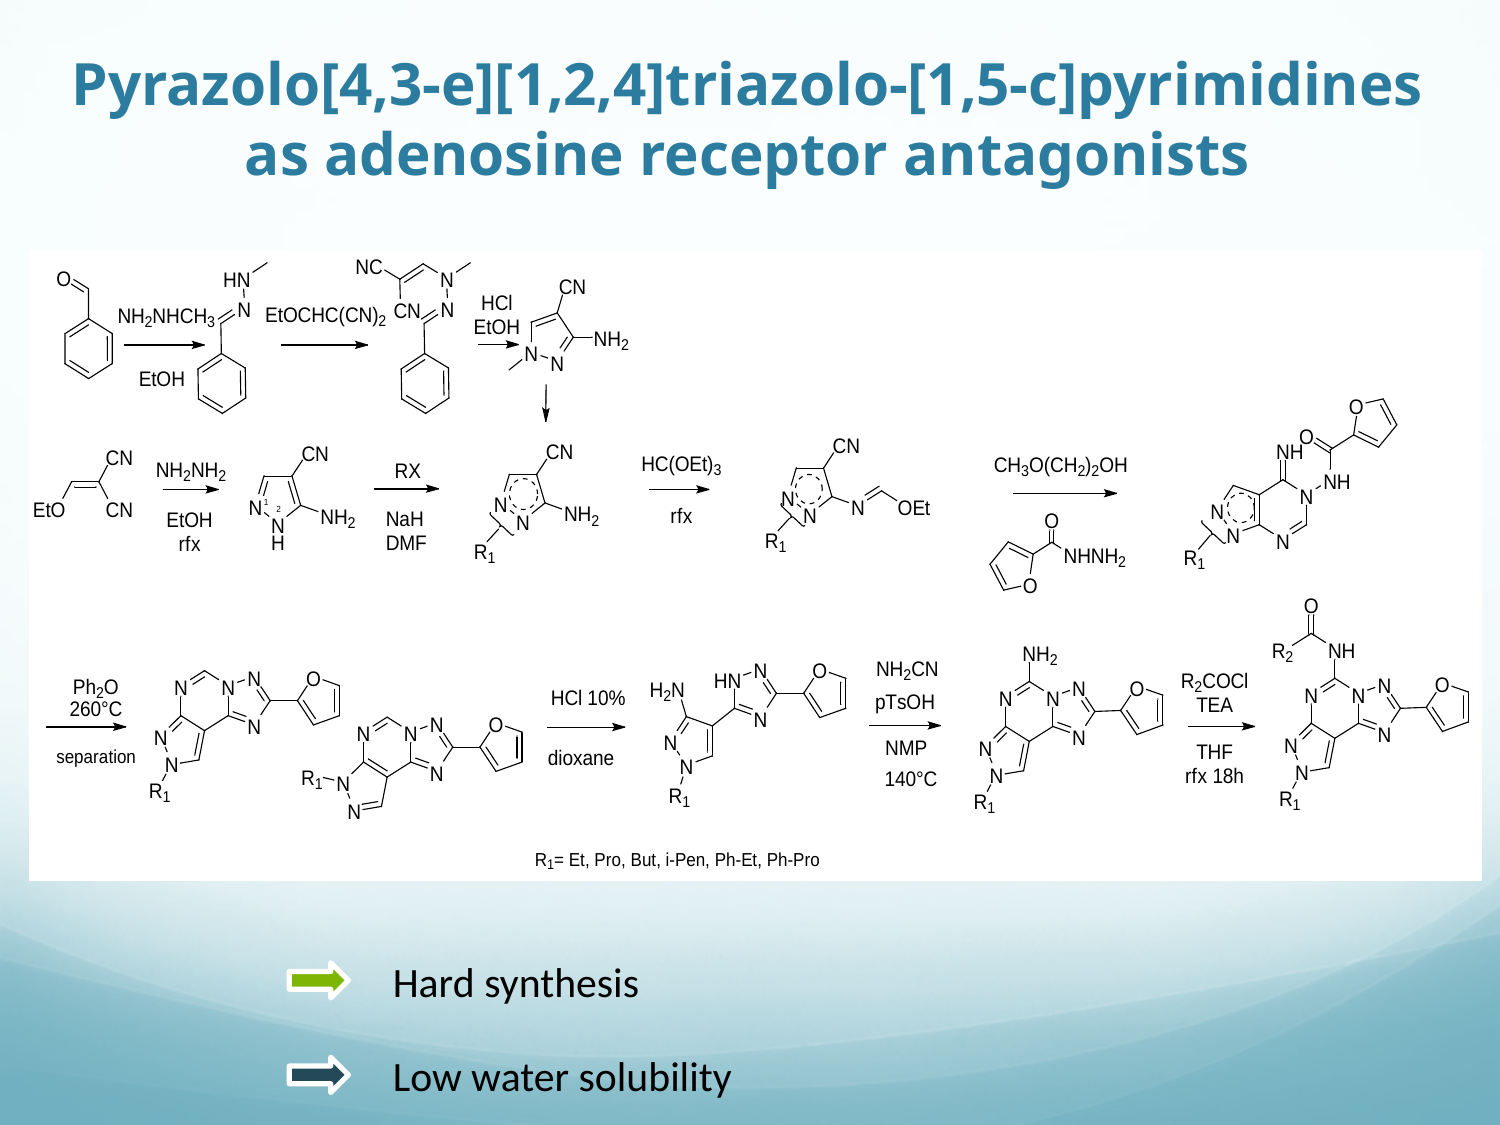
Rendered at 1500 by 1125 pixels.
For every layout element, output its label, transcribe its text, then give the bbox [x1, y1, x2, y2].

title Pyrazolo[4,3-e][1,2,4]triazolo-[1,5-c]pyrimidines as adenosine receptor antagonists [49, 7, 1446, 195]
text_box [28, 249, 1483, 882]
text_box [286, 960, 352, 1001]
text_box [286, 1054, 352, 1095]
text_box Hard synthesis [377, 897, 1500, 981]
text_box Low water solubility [377, 981, 1500, 1125]
